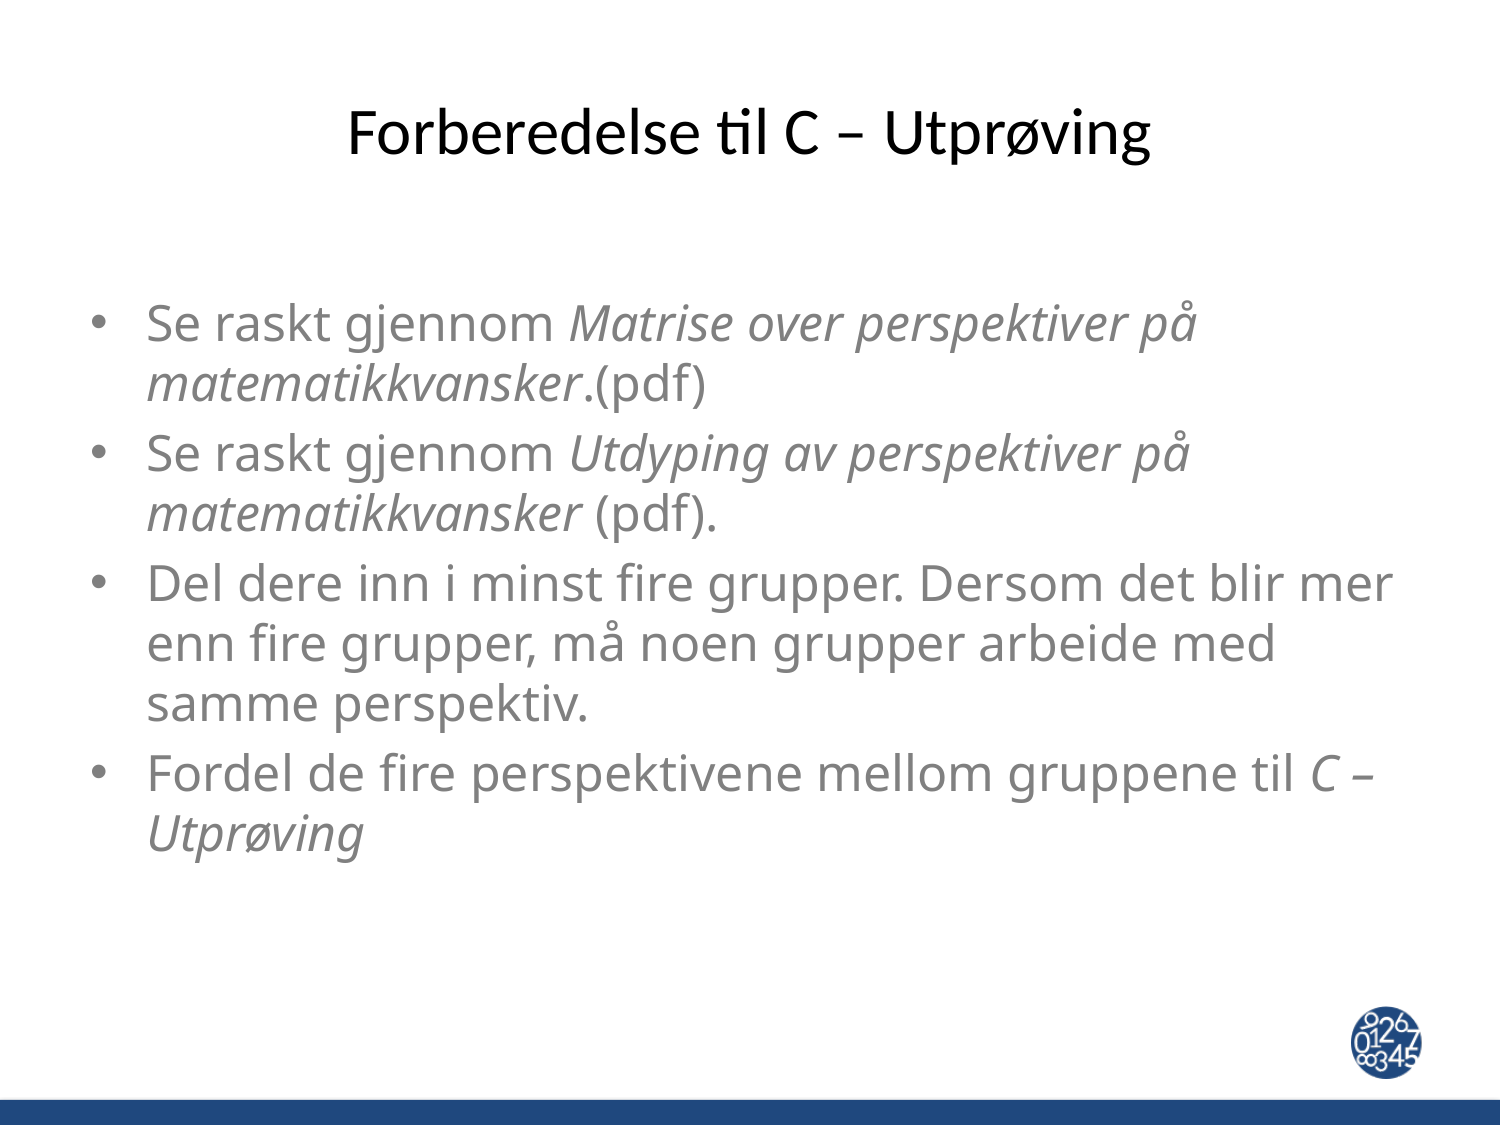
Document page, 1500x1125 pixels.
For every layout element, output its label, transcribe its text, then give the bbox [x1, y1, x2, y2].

picture [1351, 1006, 1428, 1079]
list Se raskt gjennom Matrise over perspektiver på matematikkvansker.(pdf) Se raskt gjennom Utdyping av perspektiver på matematikkvansker (pdf). Del dere inn i minst fire grupper. Dersom det blir mer enn fire grupper, må noen grupper arbeide med samme perspektiv. Fordel de fire perspektivene mellom gruppene til C –Utprøving [75, 213, 1425, 988]
title Forberedelse til C – Utprøving [75, 66, 1425, 190]
